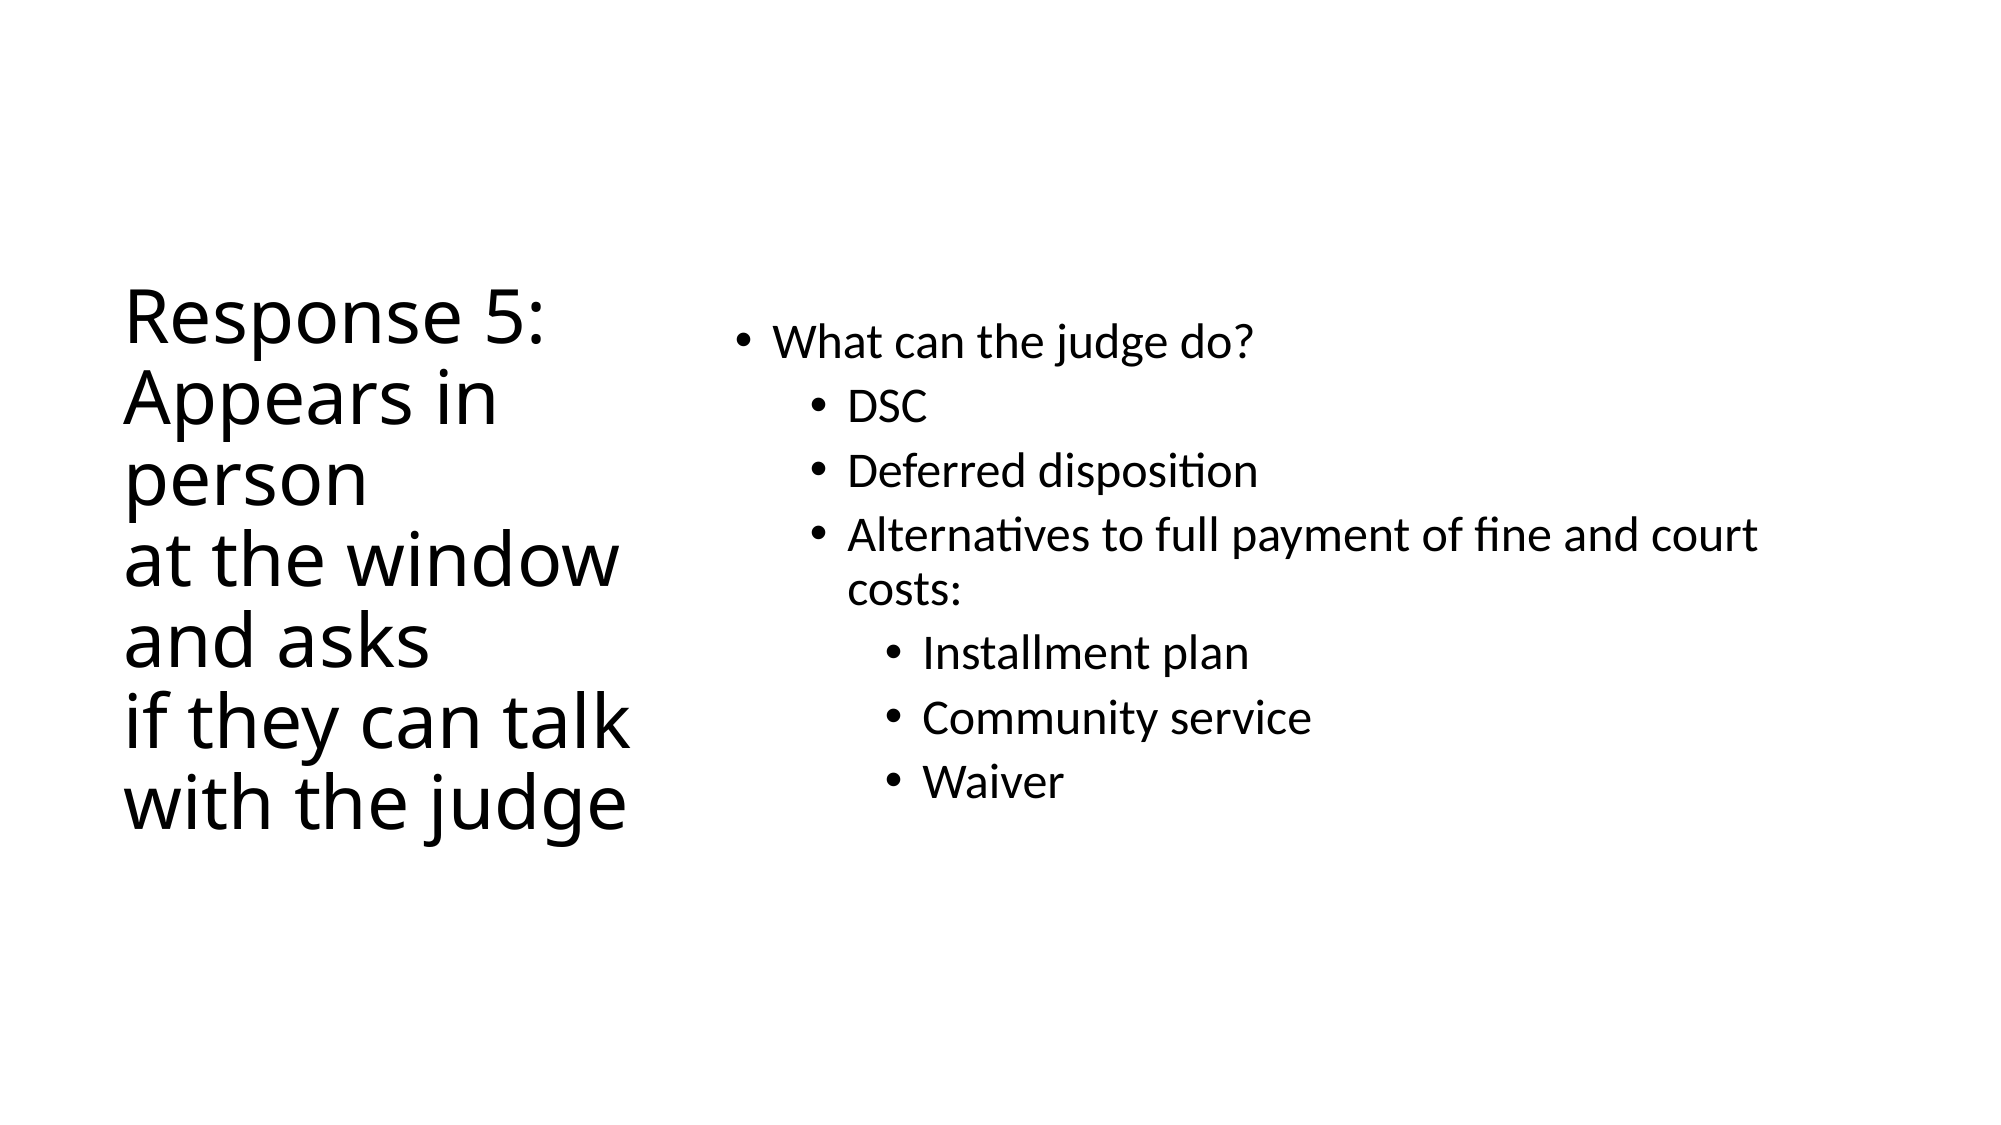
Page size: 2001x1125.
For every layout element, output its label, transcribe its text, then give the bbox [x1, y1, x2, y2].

list What can the judge do? DSC Deferred disposition Alternatives to full payment of fine and court costs: Installment plan Community service Waiver [719, 190, 1789, 935]
title Response 5: Appears in person at the window and asks if they can talk with the judge [108, 190, 666, 935]
